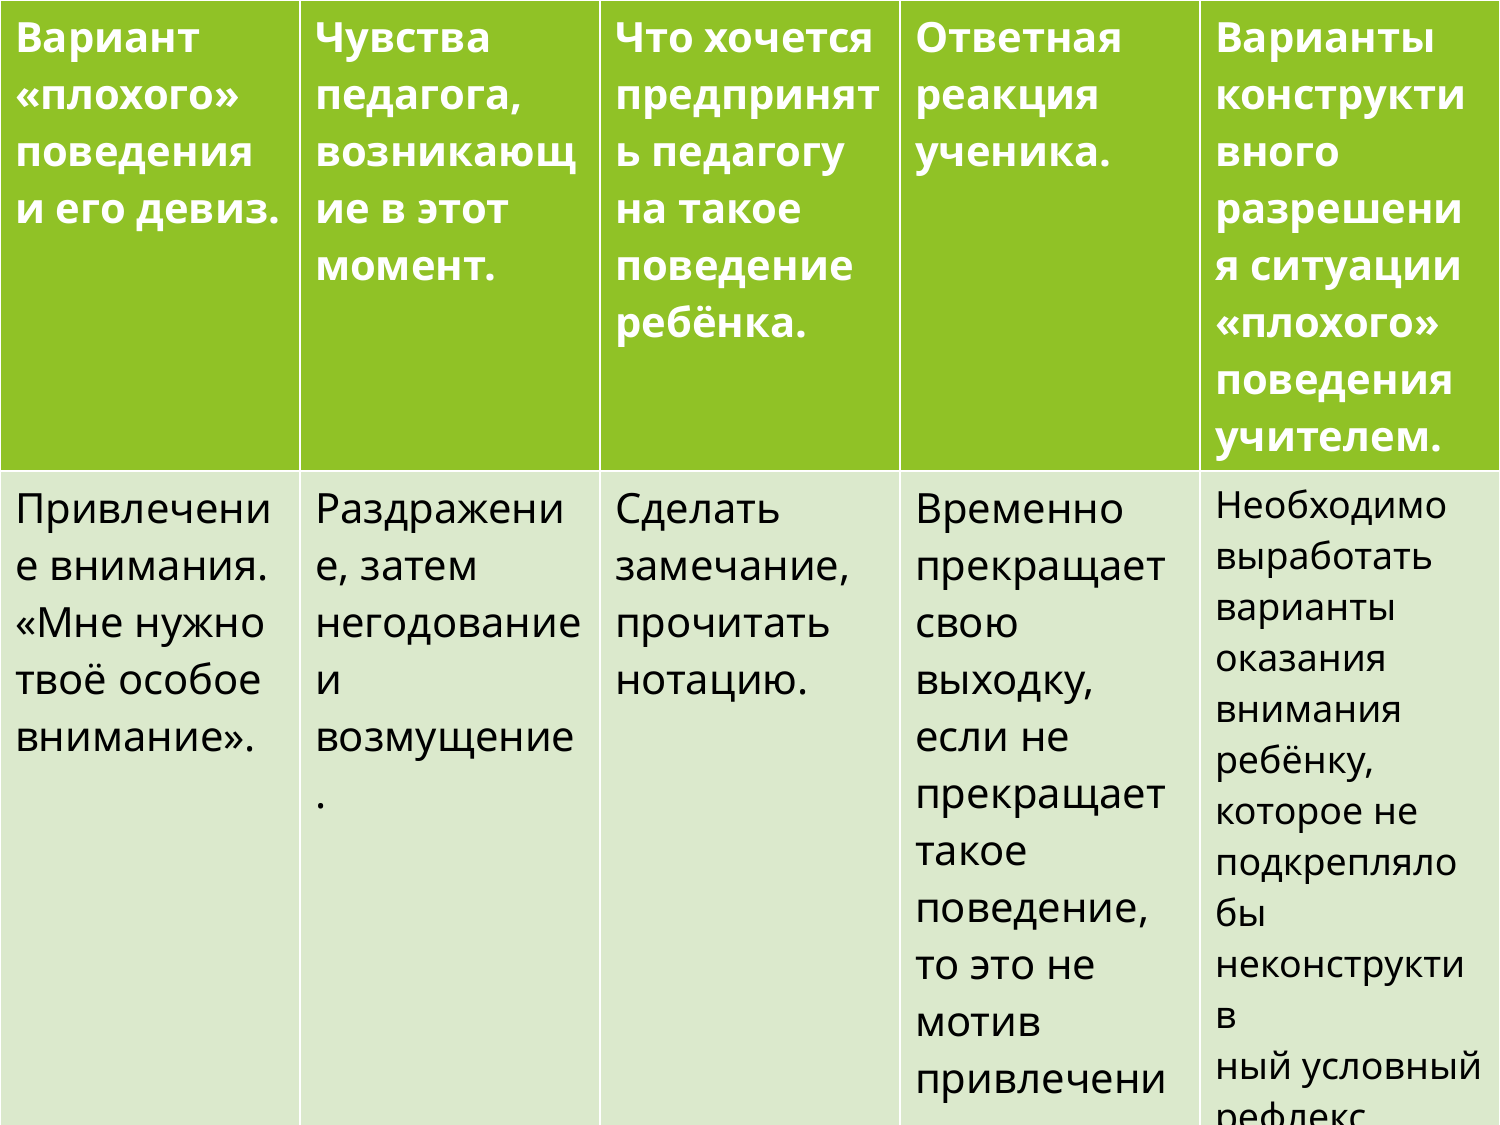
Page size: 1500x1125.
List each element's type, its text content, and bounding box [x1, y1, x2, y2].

table_header Чувства педагога, возникающие в этот момент. [301, 1, 599, 470]
table_header Вариант «плохого» поведения и его девиз. [1, 1, 299, 470]
table_cell Привлечение внимания. «Мне нужно твоё особое внимание». [1, 472, 299, 1125]
table_header Варианты конструктивного разрешения ситуации «плохого» поведения учителем. [1201, 1, 1499, 470]
table_cell Временно прекращает свою выходку, если не прекращает такое поведение, то это не мотив привлечения внимания. [901, 472, 1199, 1125]
table_header Что хочется предпринять педагогу на такое поведение ребёнка. [601, 1, 899, 470]
table_header Ответная реакция ученика. [901, 1, 1199, 470]
table_cell Сделать замечание, прочитать нотацию. [601, 472, 899, 1125]
table_cell Раздражение, затем негодование и возмущение. [301, 472, 599, 1125]
table_cell Необходимо выработать варианты оказания внимания ребёнку, которое не подкрепляло бы неконструктив ный условный рефлекс. Иногда полезно его не замечать. [1201, 472, 1499, 1125]
